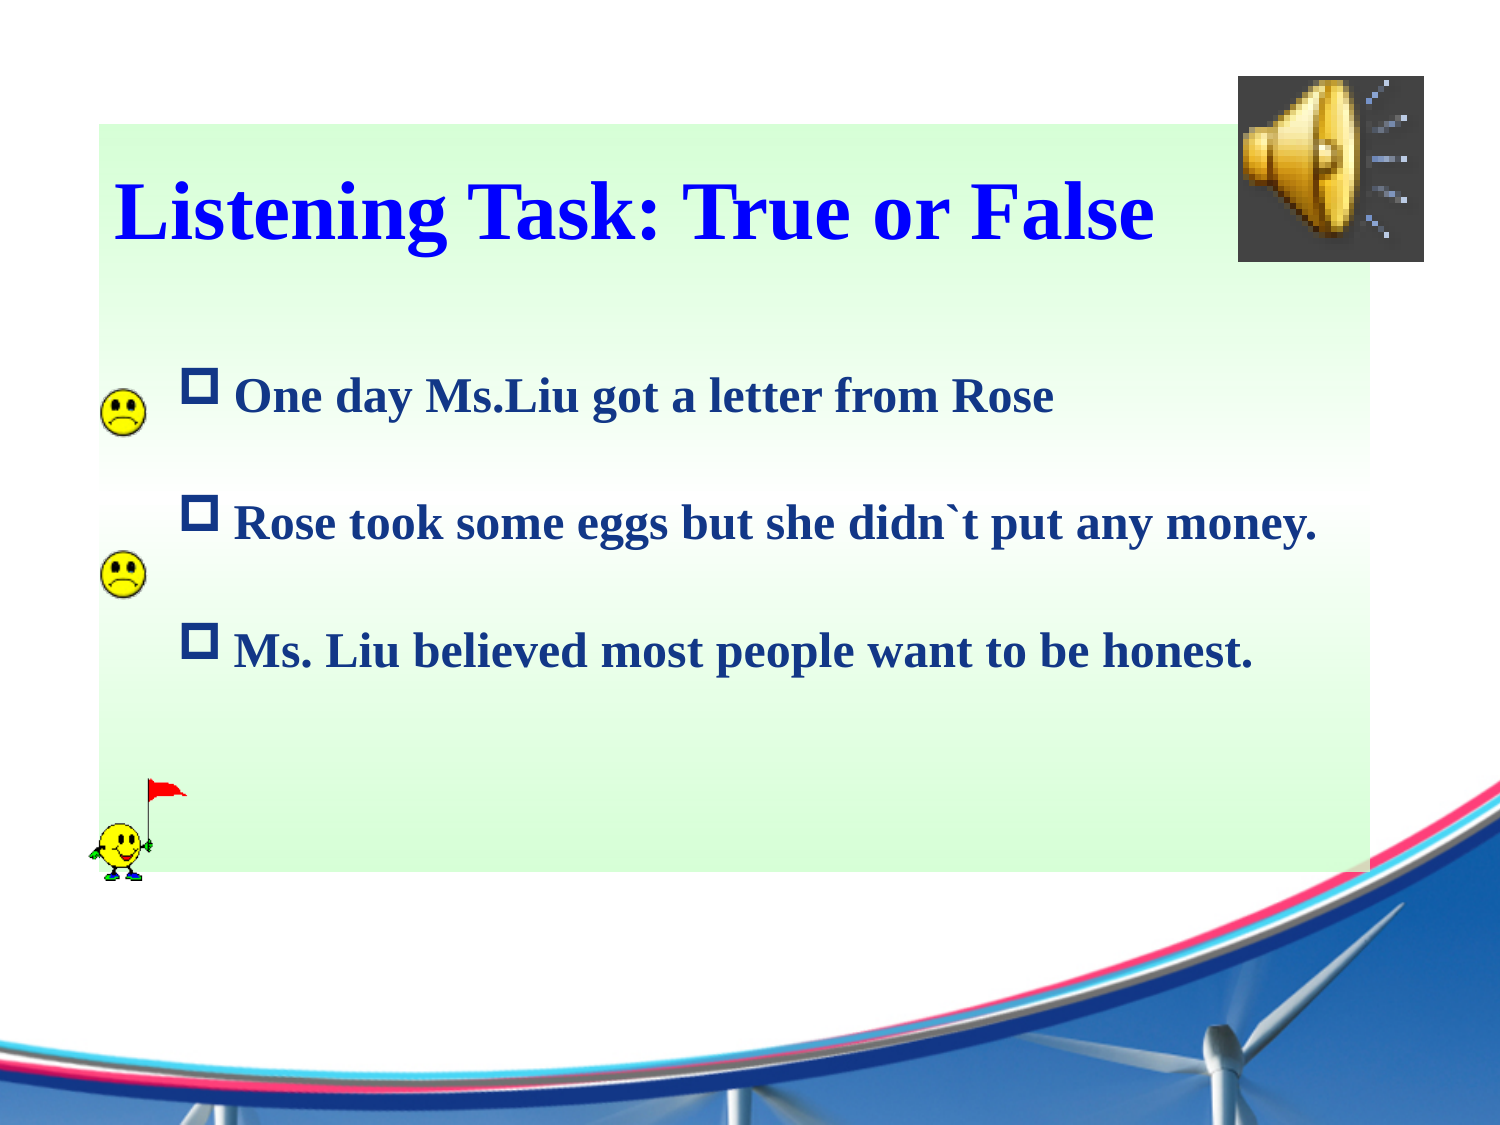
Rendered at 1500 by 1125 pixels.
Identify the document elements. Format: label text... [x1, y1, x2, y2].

title Listening Task: True or False [99, 87, 1285, 275]
text_box [99, 272, 1370, 872]
picture [0, 0, 1500, 1125]
list One day Ms.Liu got a letter from Rose Rose took some eggs but she didn`t put any money. Ms. Liu believed most people want to be honest. [162, 324, 1376, 738]
